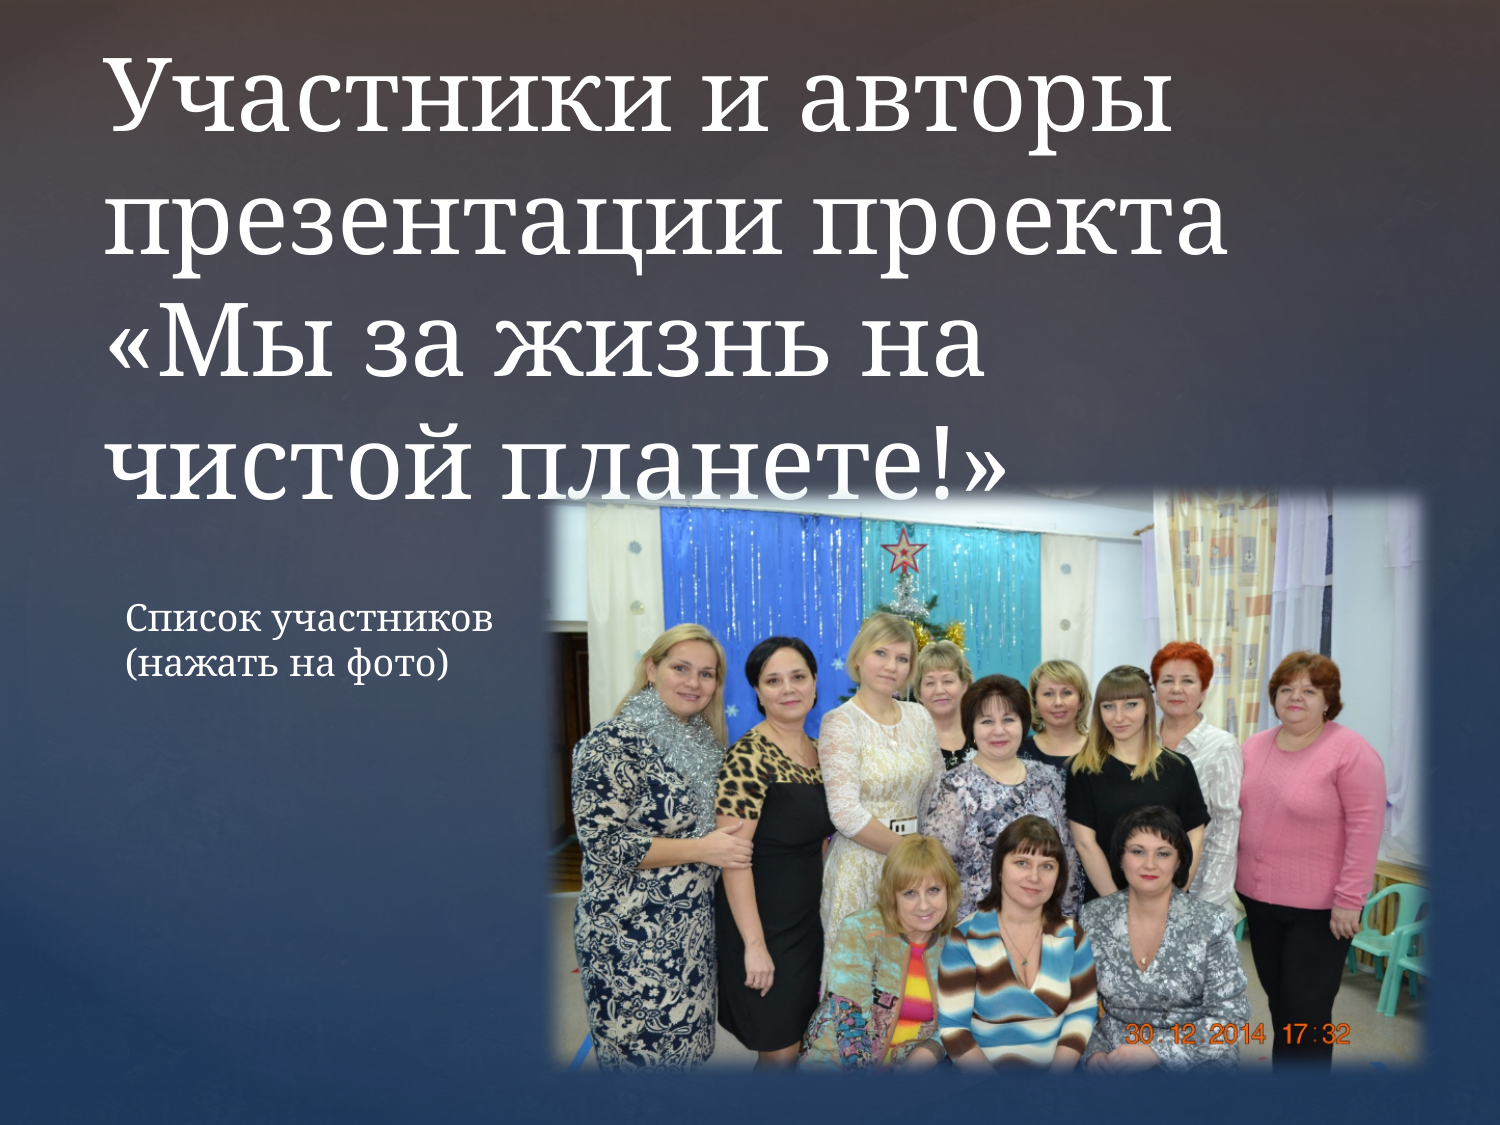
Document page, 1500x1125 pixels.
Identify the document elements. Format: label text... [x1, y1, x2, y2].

text_box Список участников (нажать на фото) [110, 586, 510, 691]
title Участники и авторы презентации проекта «Мы за жизнь на чистой планете!» [88, 31, 1326, 528]
picture [538, 479, 1437, 1080]
